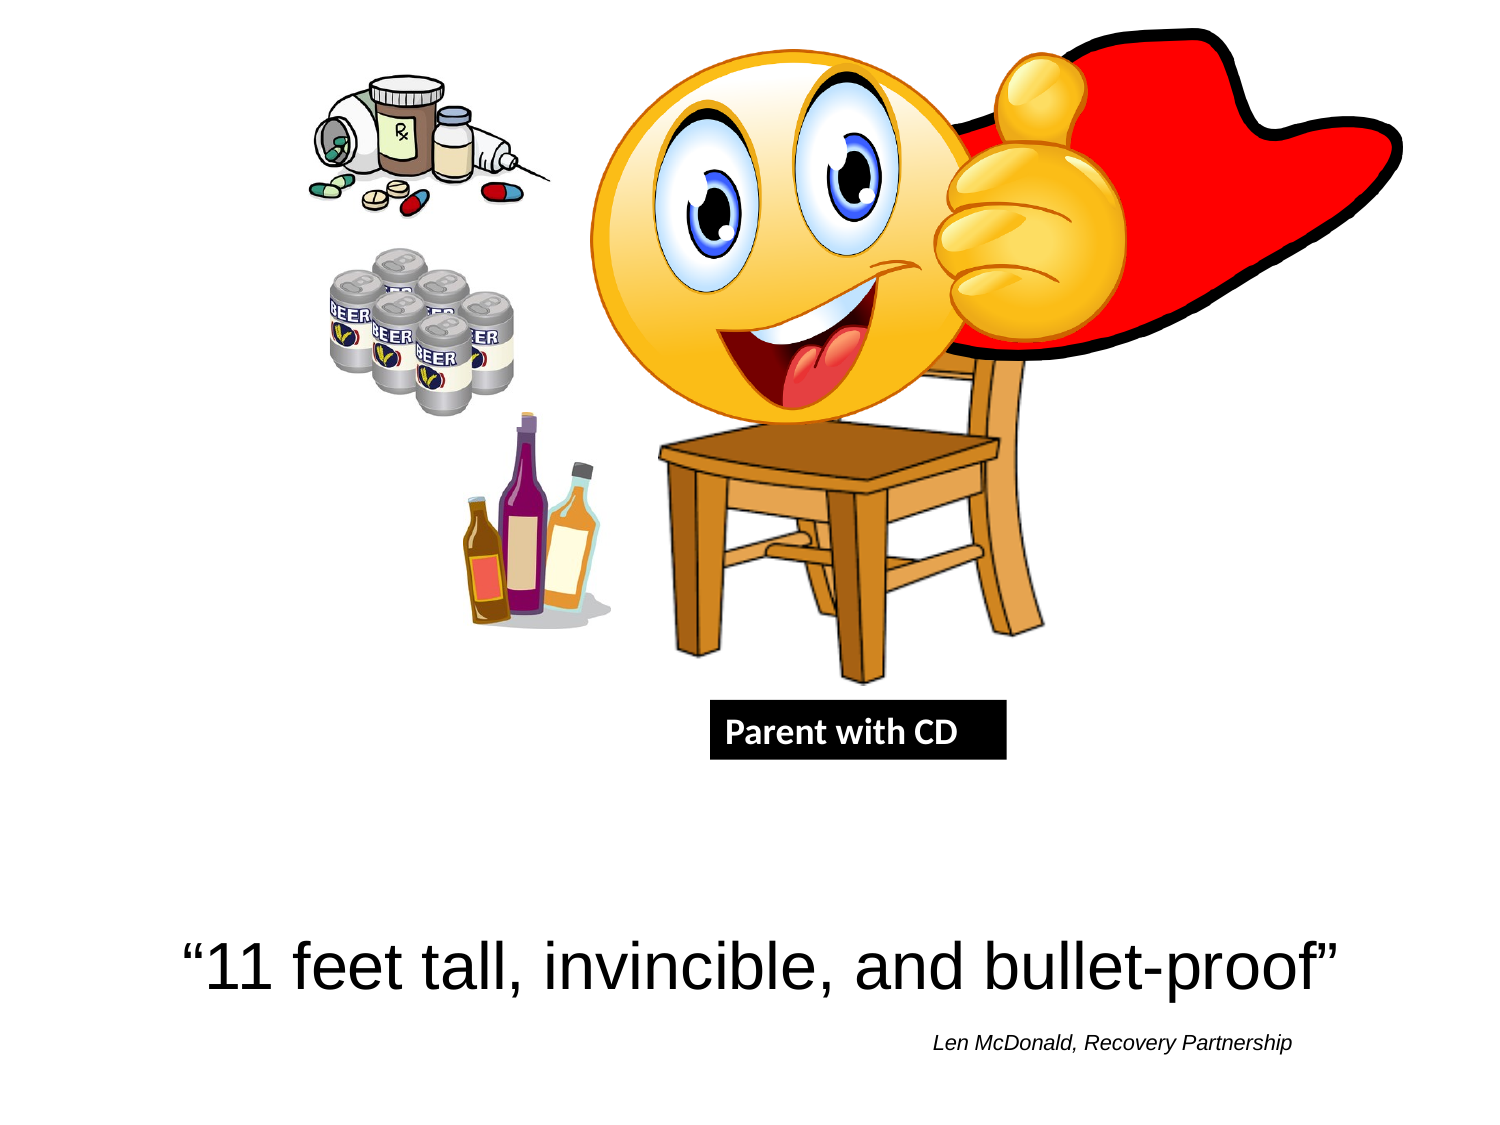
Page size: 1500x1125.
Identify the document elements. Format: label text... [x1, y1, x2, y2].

picture [296, 65, 560, 226]
text_box “11 feet tall, invincible, and bullet-proof” Len McDonald, Recovery Partnership [168, 915, 1374, 1125]
text_box Parent with CD [710, 699, 1007, 760]
picture [329, 27, 1403, 687]
